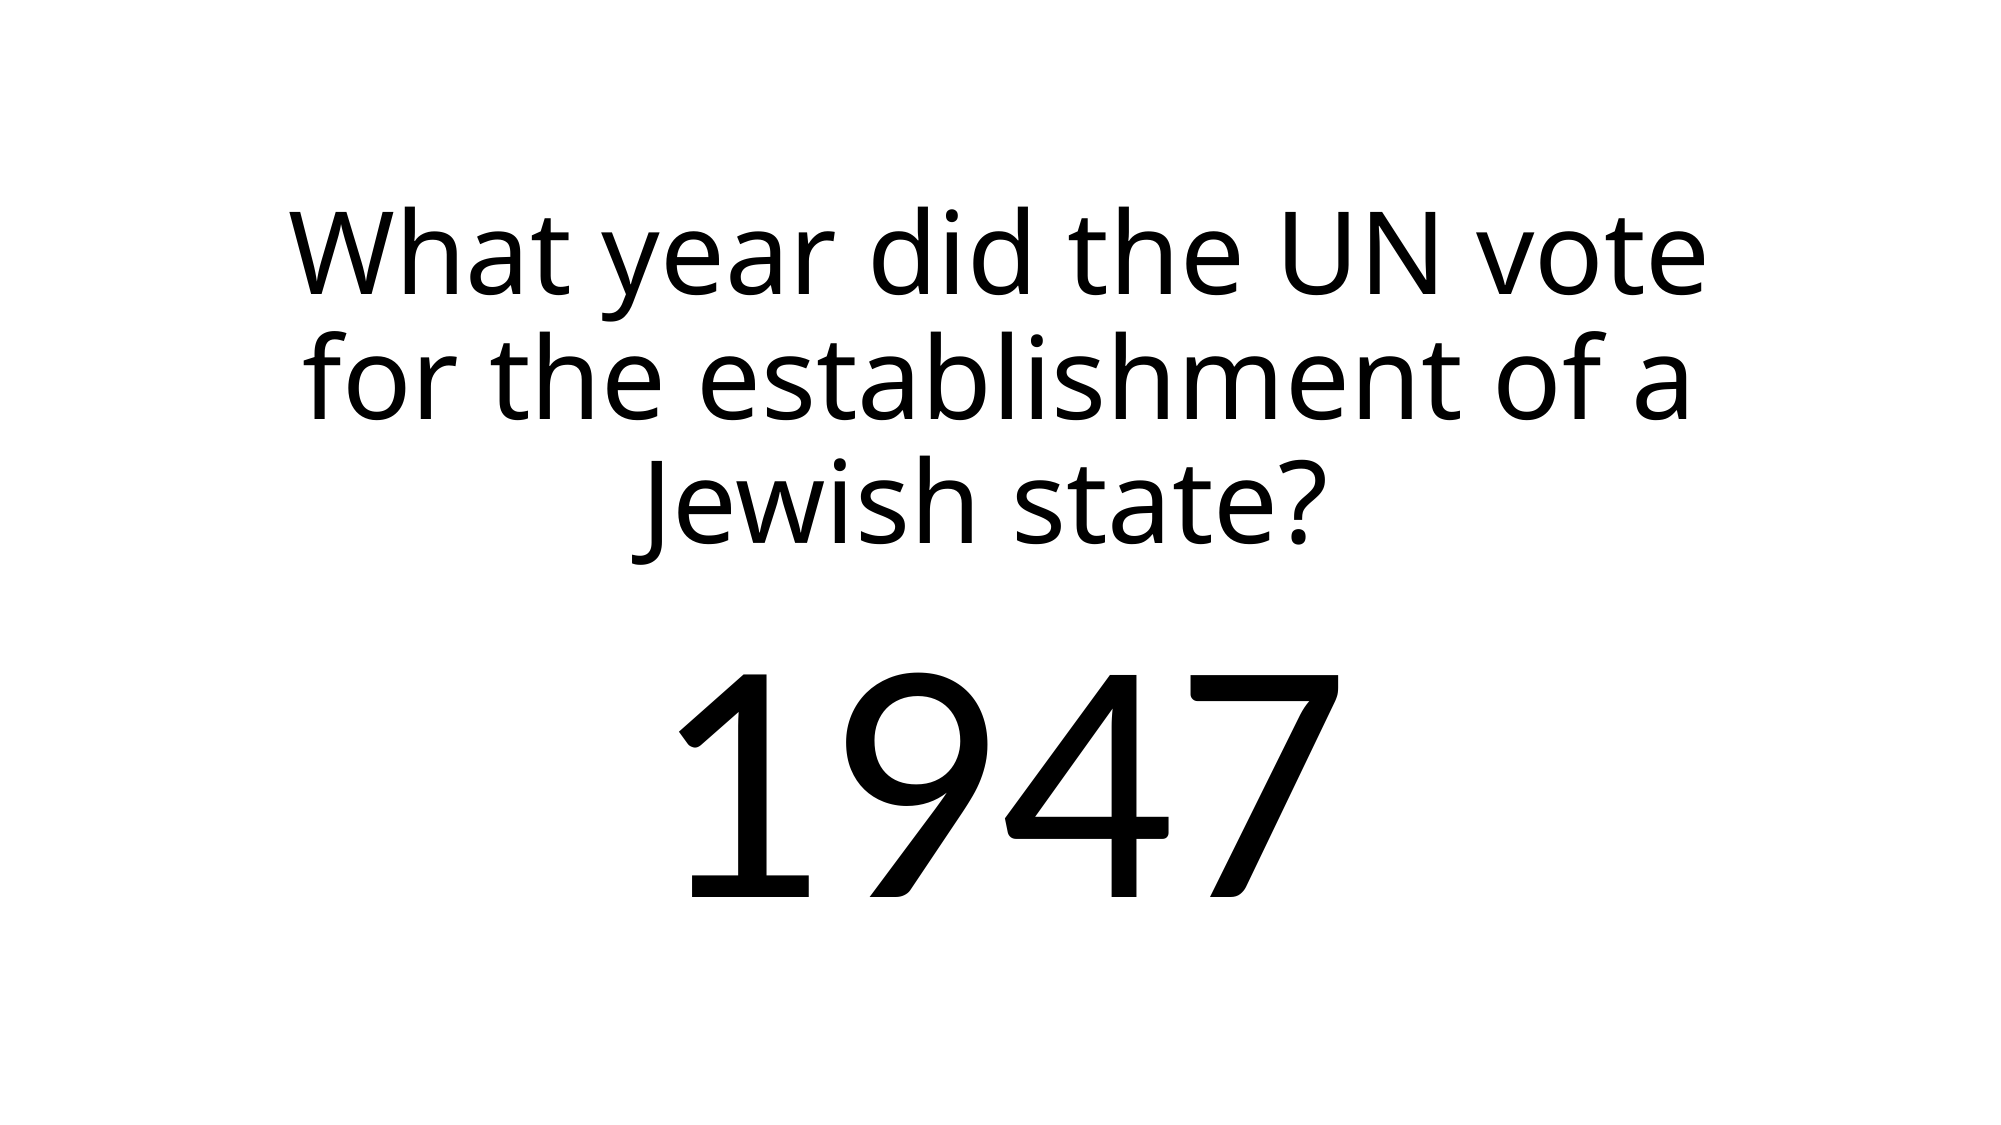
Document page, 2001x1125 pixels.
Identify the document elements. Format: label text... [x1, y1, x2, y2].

subtitle 1947 [249, 590, 1750, 863]
title What year did the UN vote for the establishment of a Jewish state? [249, 184, 1750, 576]
